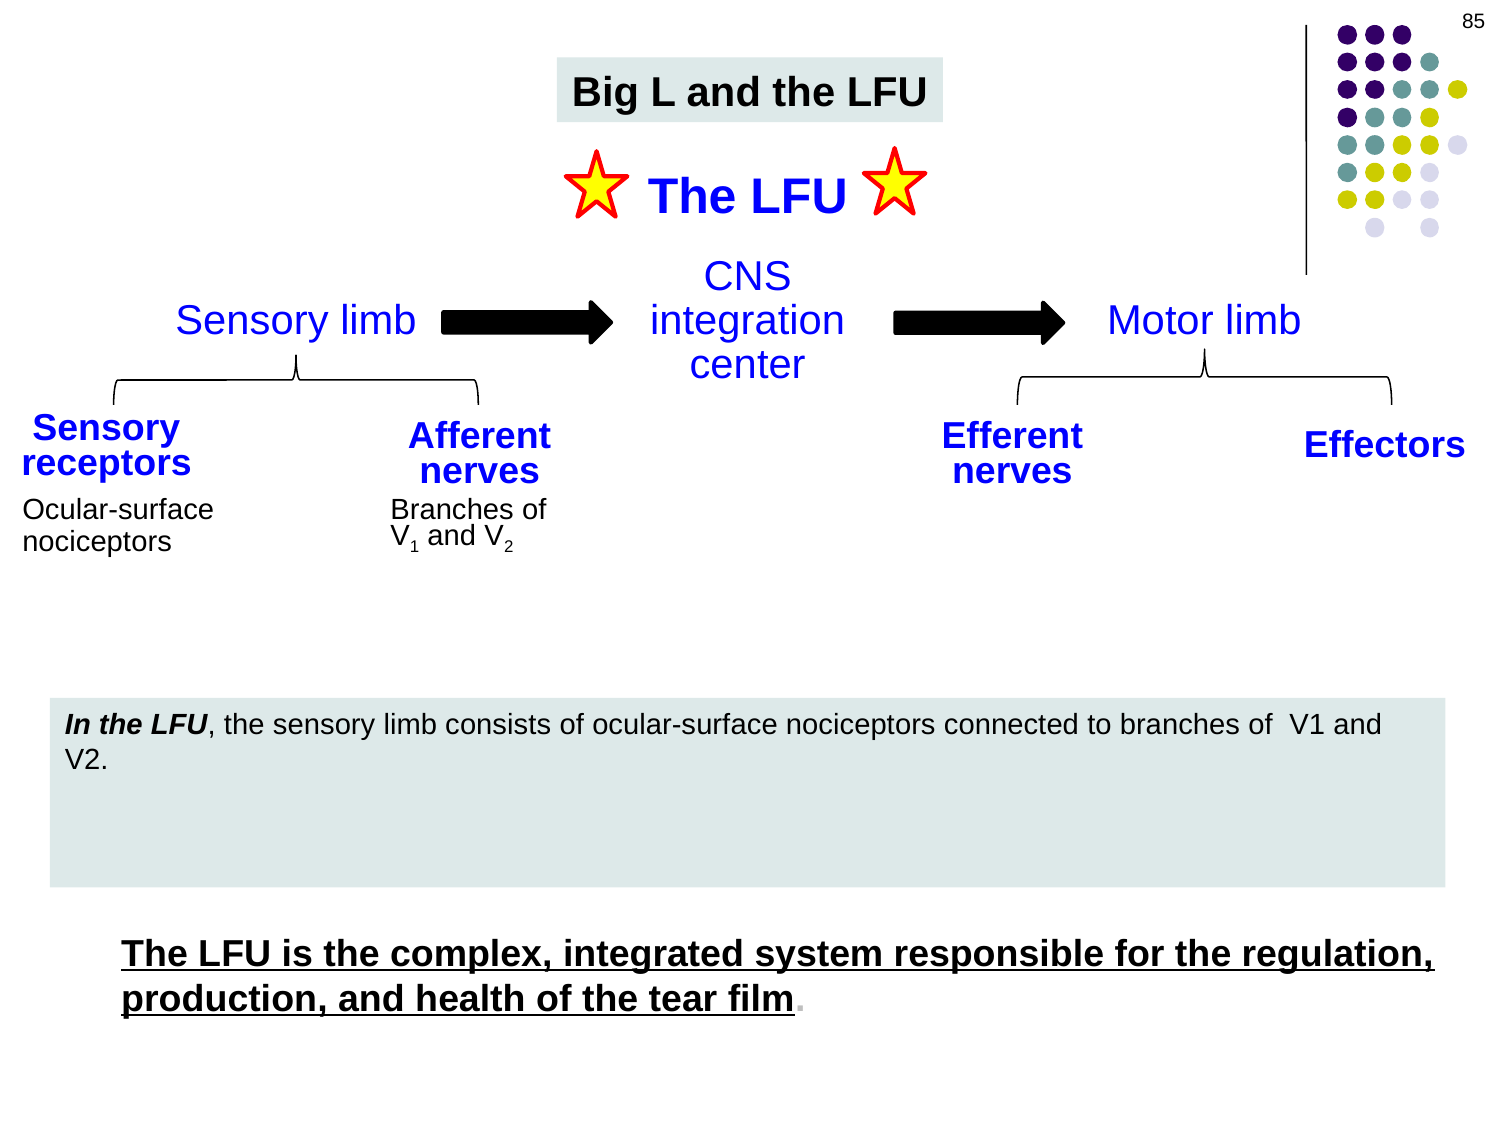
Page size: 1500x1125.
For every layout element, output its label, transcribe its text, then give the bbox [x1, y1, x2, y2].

text_box In the LFU, the sensory limb consists of ocular-surface nociceptors connected to branches of V1 and V2. The motor limb consisting of the lacrimal, meibomian, and goblet glands/cells (innervated by parasympathetics ) as well as the orbicularis oculi muscle (innervated by CN7 ). CNS integration involves the CN5 nucleus, the CN7 nucleus, and the superior salivatory nucleus (which is motor to the glands). [49, 697, 1446, 888]
text_box Sensory receptors [5, 404, 208, 491]
text_box Ocular-surface nociceptors [7, 486, 258, 565]
text_box Big L and the LFU [556, 57, 943, 123]
text_box Sensory limb [160, 285, 432, 351]
text_box Efferent nerves [911, 413, 1114, 499]
slide_number 85 [1149, 0, 1500, 75]
text_box Branches of V1 and V2 [375, 486, 626, 564]
text_box [893, 300, 1066, 345]
text_box In which quadrant of the orbit is the main lacrimal gland located? Superotemporal The gland resides in a fossa located in which orbital bone? The frontal The lacrimal gland is divided into two lobes—what are they called? The orbital and palpebral lobes What structure does the dividing? The lateral horn of the levator aponeurosis How many ducts does the lac gland have? Where do they let out? About 12. Into the conj fornix superior to the upper tarsus. What is the lacrimal functional unit (LFU)? The LFU is the complex, integrated system responsible for the regulation, production, and health of the tear film. [106, 202, 1474, 1027]
text_box [112, 354, 480, 405]
text_box Afferent nerves [387, 413, 573, 486]
text_box Effectors [1289, 421, 1485, 472]
text_box [861, 145, 928, 216]
text_box The LFU [633, 156, 863, 232]
text_box Motor limb [1092, 285, 1317, 351]
text_box CNS integration center [610, 248, 885, 395]
text_box [441, 300, 614, 345]
text_box [1016, 348, 1393, 405]
text_box [563, 149, 630, 219]
